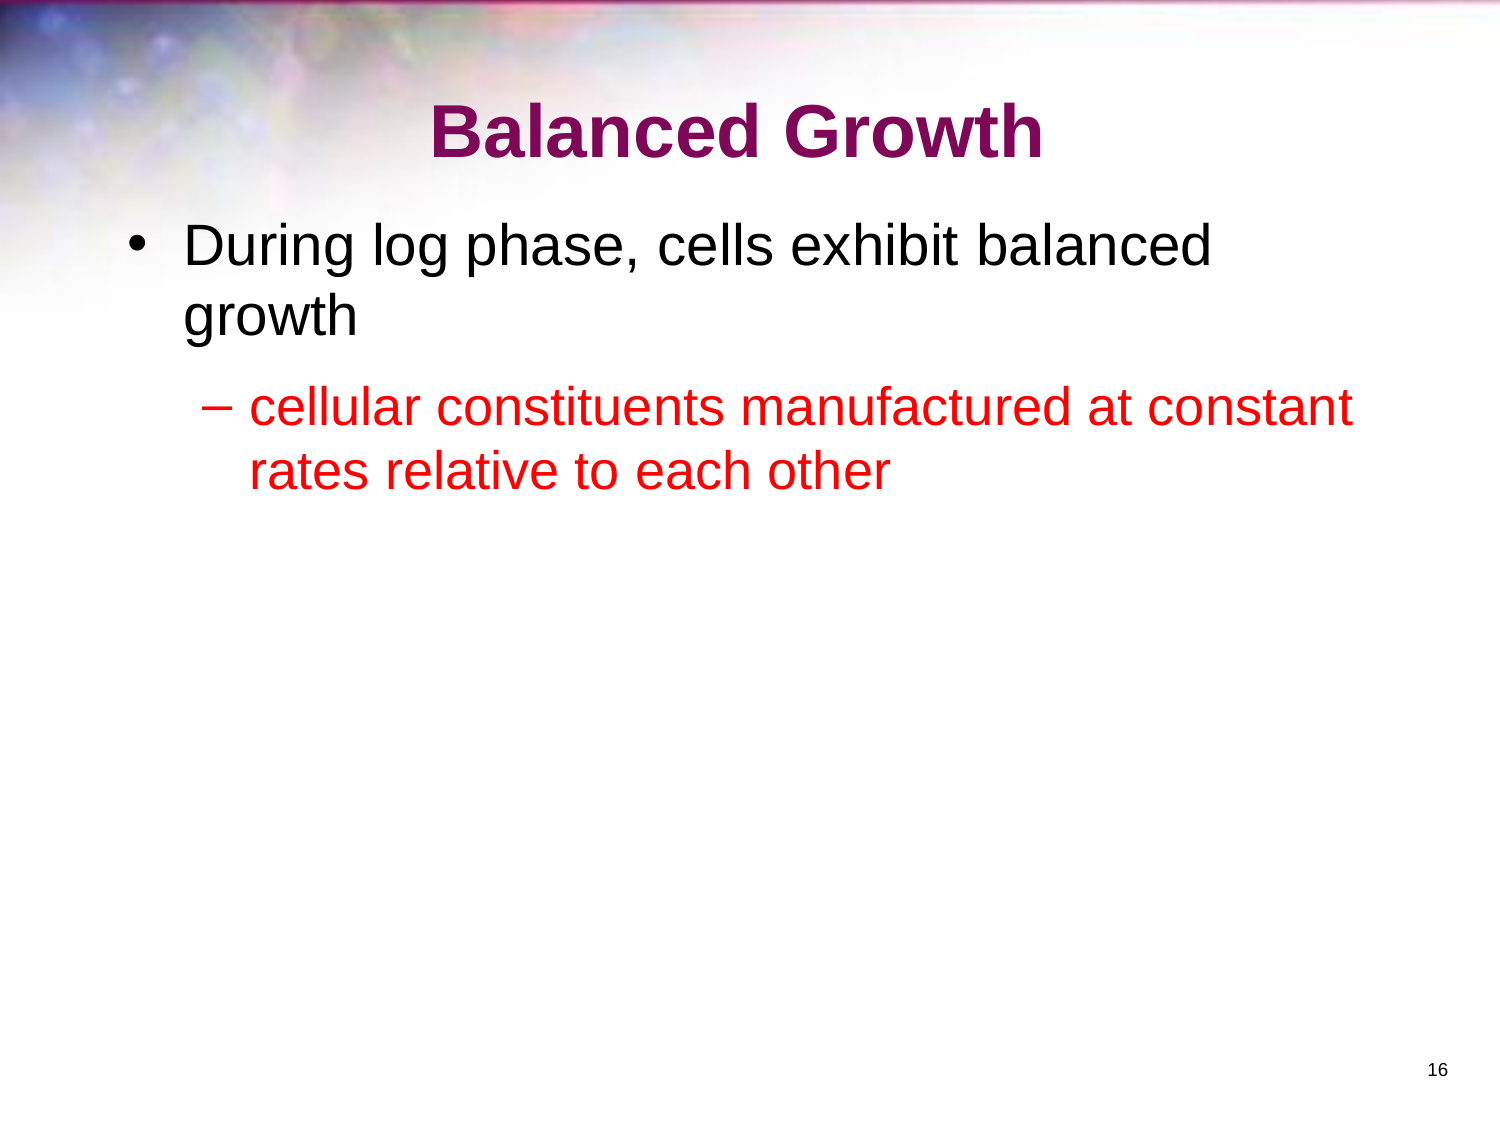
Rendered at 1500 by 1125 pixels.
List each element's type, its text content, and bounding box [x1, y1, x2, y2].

picture [0, 0, 1500, 413]
text_box ‹#› [1412, 1050, 1500, 1100]
title Balanced Growth [125, 75, 1350, 188]
list During log phase, cells exhibit balanced growth cellular constituents manufactured at constant rates relative to each other [112, 200, 1388, 1000]
